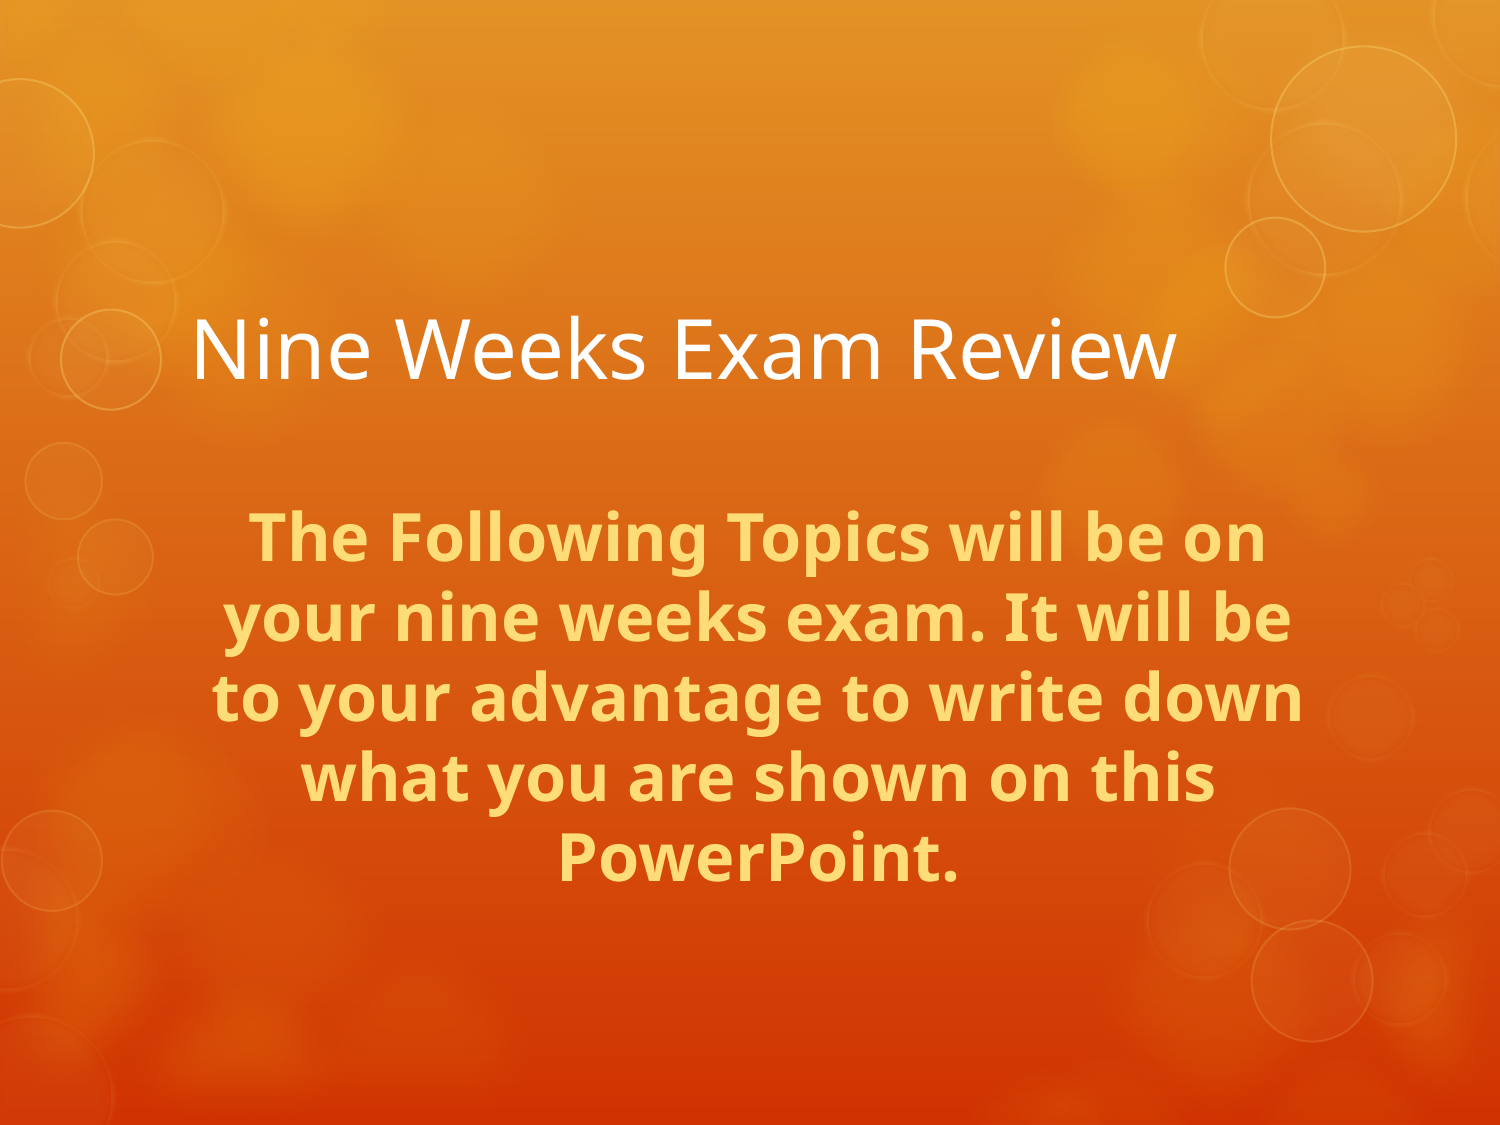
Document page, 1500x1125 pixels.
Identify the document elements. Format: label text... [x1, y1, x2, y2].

title Nine Weeks Exam Review [174, 162, 1343, 404]
subtitle The Following Topics will be on your nine weeks exam. It will be to your advantage to write down what you are shown on this PowerPoint. [174, 487, 1343, 738]
